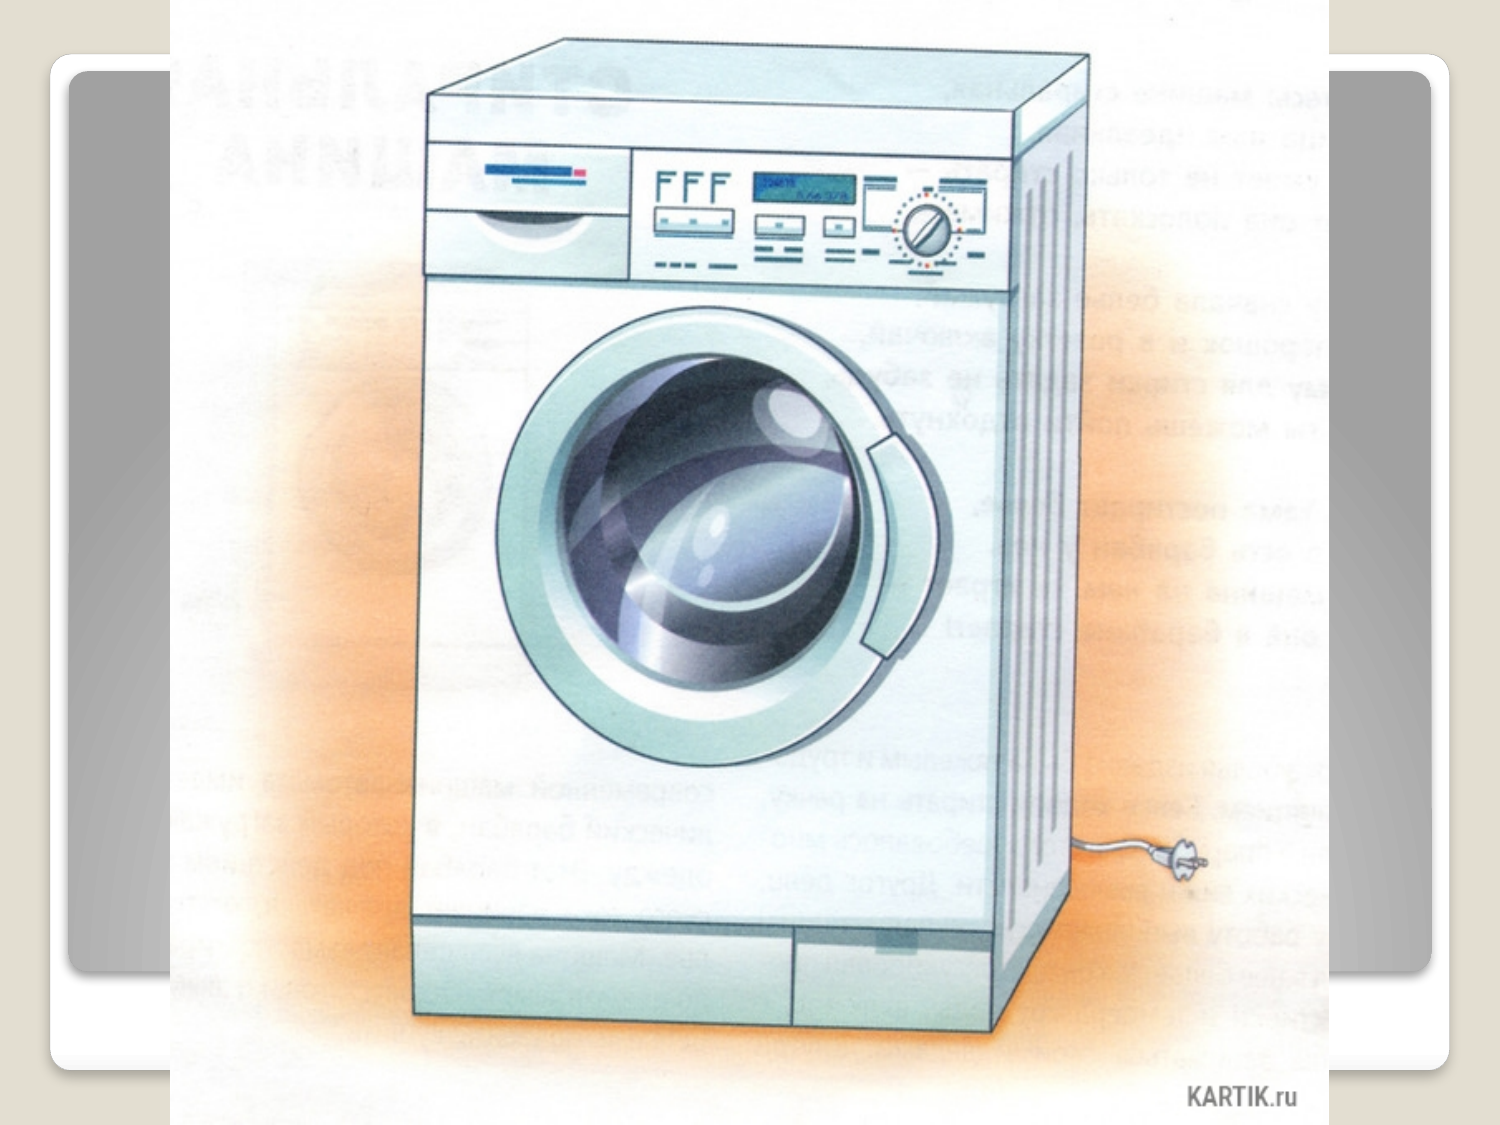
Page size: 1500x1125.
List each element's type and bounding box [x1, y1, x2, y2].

list [170, 0, 1330, 1125]
